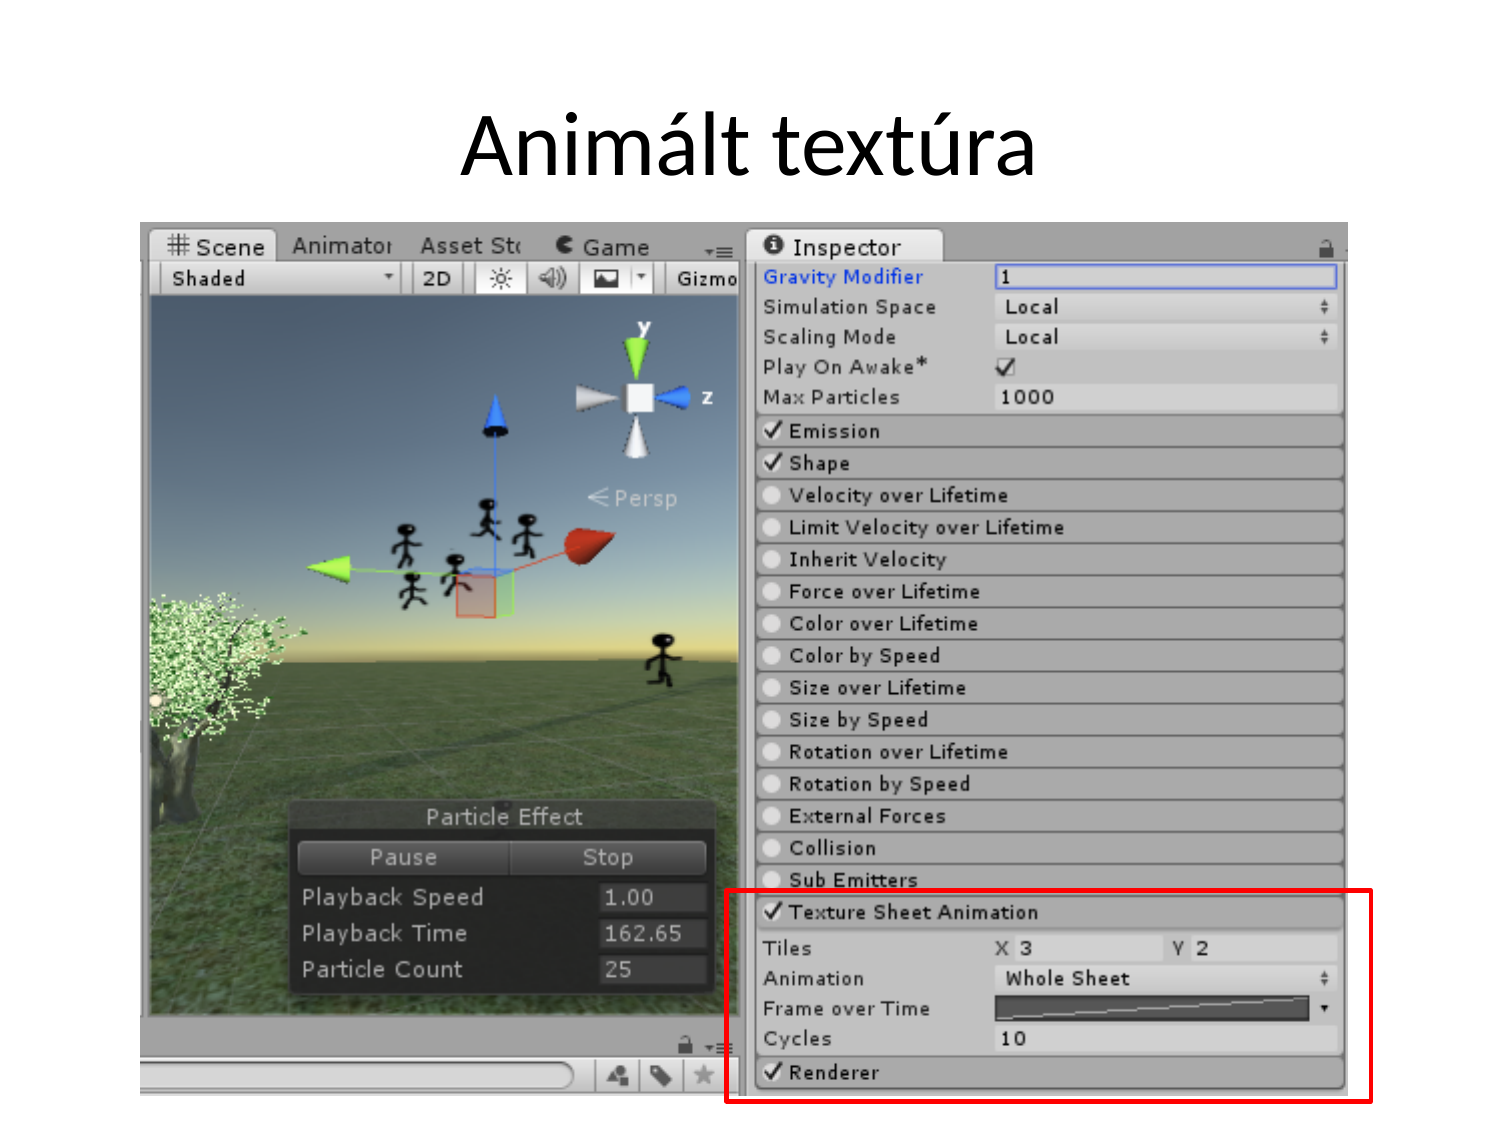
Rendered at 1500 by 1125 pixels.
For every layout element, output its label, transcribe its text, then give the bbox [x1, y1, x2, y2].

text_box [1345, 888, 1373, 1104]
picture [140, 222, 1348, 1096]
title Animált textúra [75, 45, 1425, 233]
